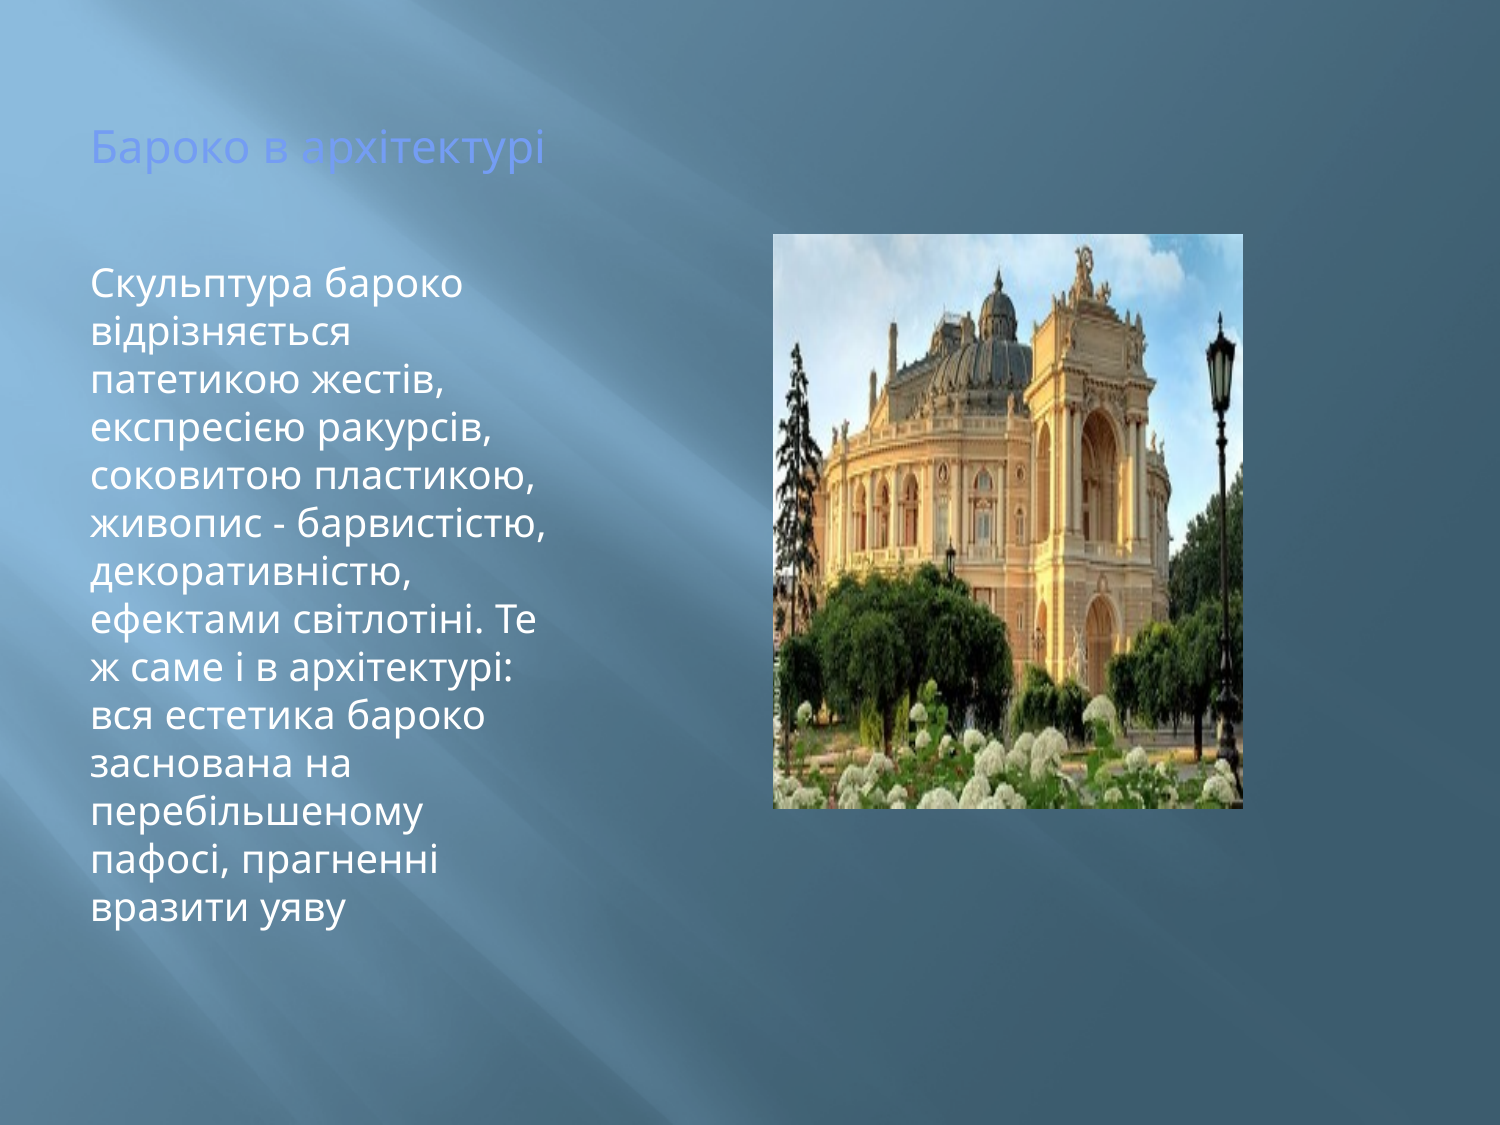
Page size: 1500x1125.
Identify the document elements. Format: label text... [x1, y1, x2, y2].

list Скульптура бароко відрізняється патетикою жестів, експресією ракурсів, соковитою пластикою, живопис - барвистістю, декоративністю, ефектами світлотіні. Те ж саме і в архітектурі: вся естетика бароко заснована на перебільшеному пафосі, прагненні вразити уяву [75, 249, 569, 1005]
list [773, 234, 1243, 809]
title Бароко в архітектурі [75, 44, 569, 236]
